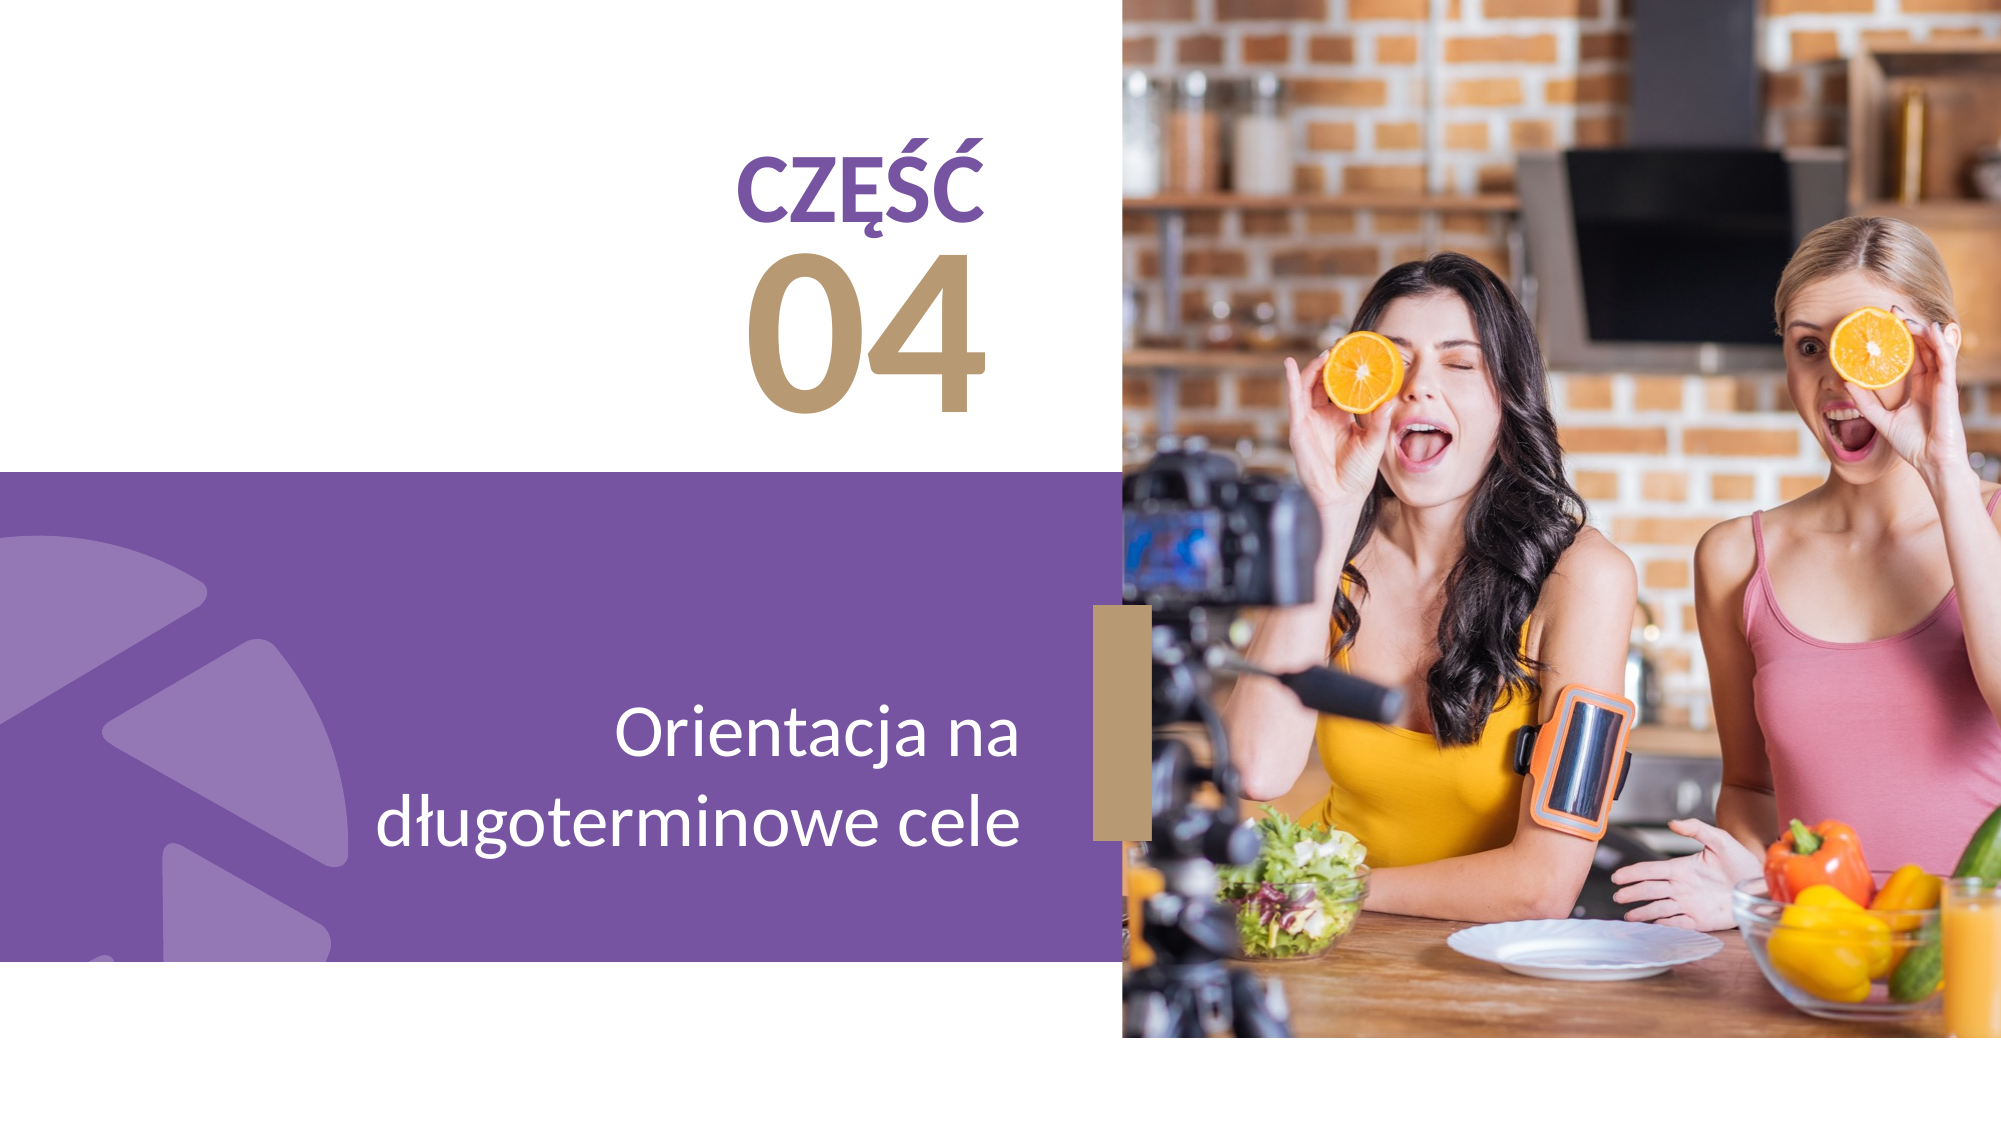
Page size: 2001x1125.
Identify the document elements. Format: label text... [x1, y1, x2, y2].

list Orientacja na długoterminowe cele [115, 674, 1037, 834]
list 04 [302, 163, 1005, 288]
list CZĘŚĆ [302, 115, 1000, 261]
picture [1122, 0, 2001, 1038]
